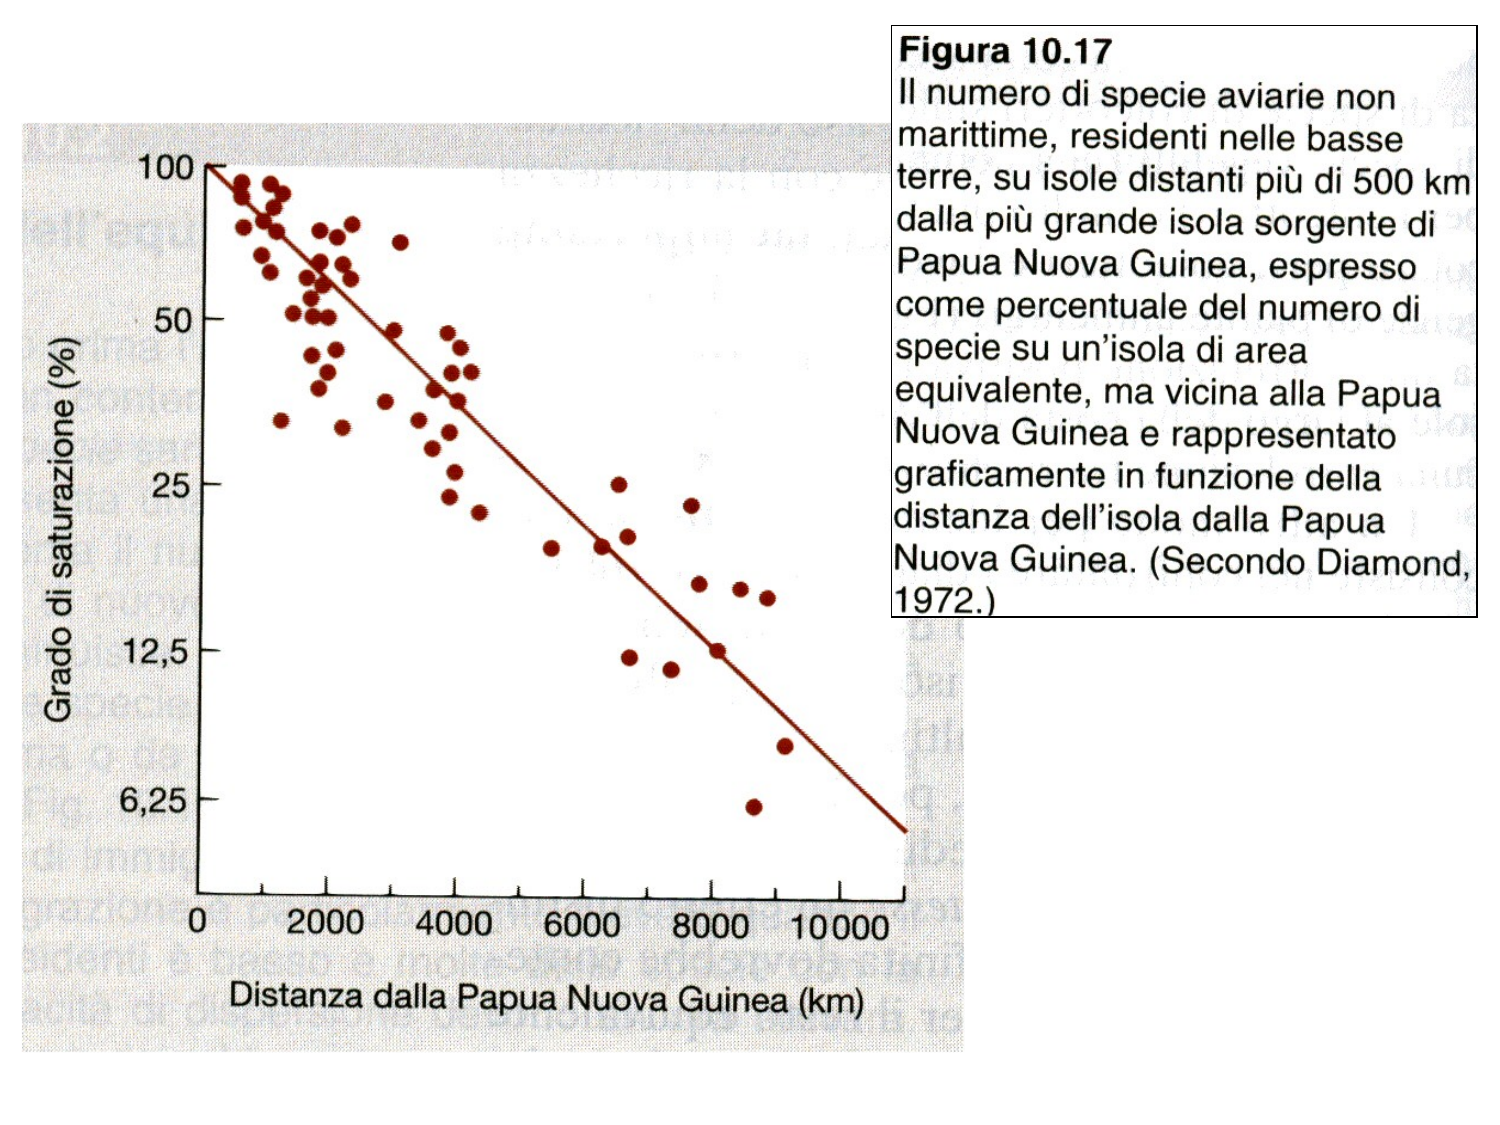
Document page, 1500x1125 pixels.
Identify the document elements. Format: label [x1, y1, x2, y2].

picture [21, 26, 1477, 1053]
